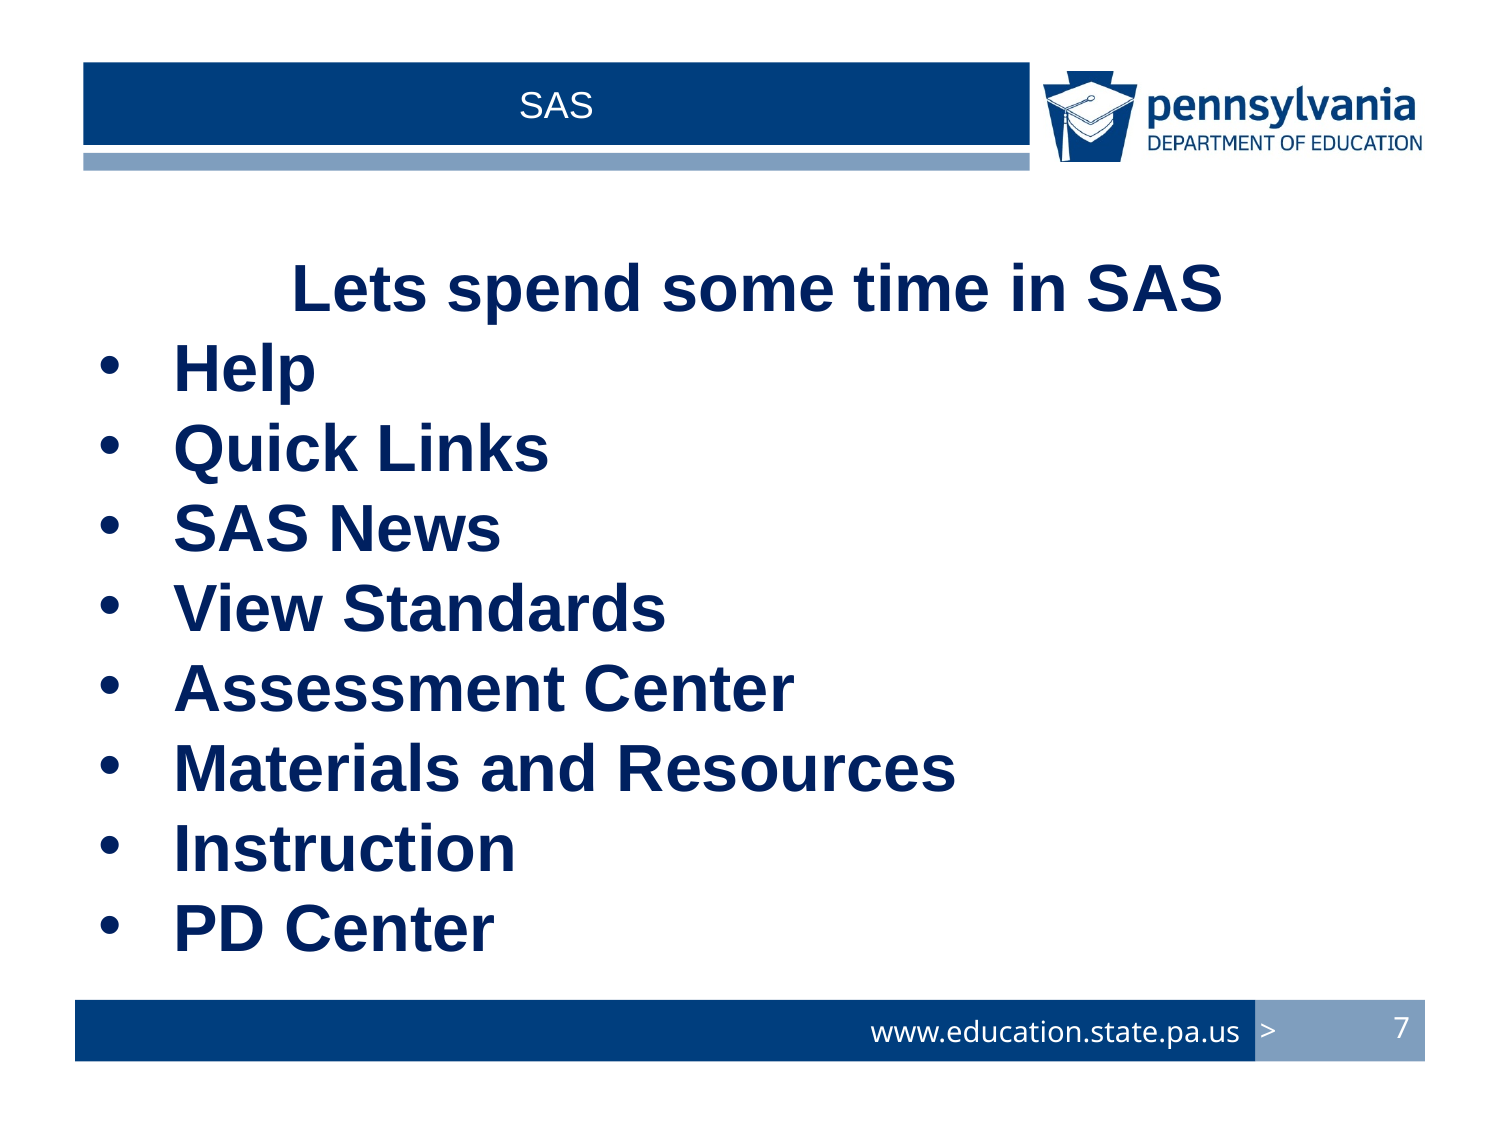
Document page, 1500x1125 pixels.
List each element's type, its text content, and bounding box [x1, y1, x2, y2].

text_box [74, 998, 1426, 1063]
text_box Lets spend some time in SAS Help Quick Links SAS News View Standards Assessment Center Materials and Resources Instruction PD Center [83, 237, 1434, 972]
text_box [83, 62, 1426, 171]
